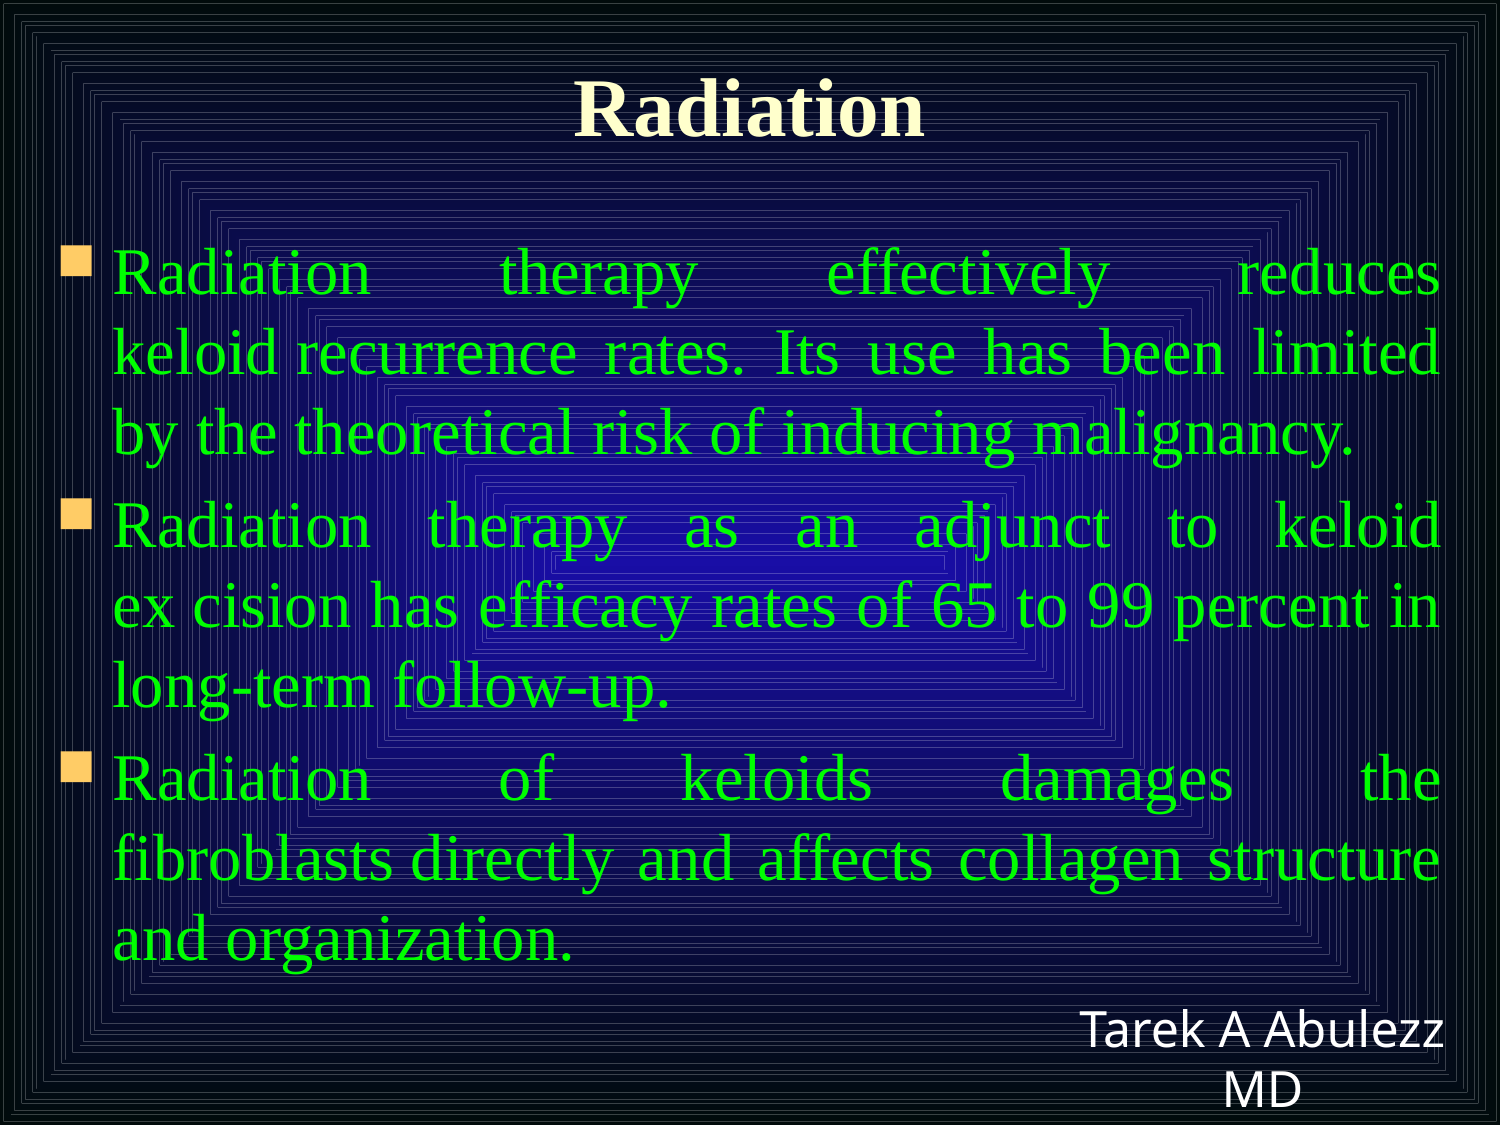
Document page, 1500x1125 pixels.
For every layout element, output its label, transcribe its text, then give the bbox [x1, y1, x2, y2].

title Radiation [40, 30, 1460, 176]
list Radiation therapy effectively reduces keloid recurrence rates. Its use has been limited by the theoretical risk of inducing malignancy. Radiation therapy as an adjunct to keloid ex cision has efficacy rates of 65 to 99 percent in long-term follow-up. Radiation of keloids damages the fibroblasts directly and affects collagen structure and organization. [40, 219, 1460, 1012]
footer Tarek A Abulezz MD [1024, 1049, 1500, 1125]
